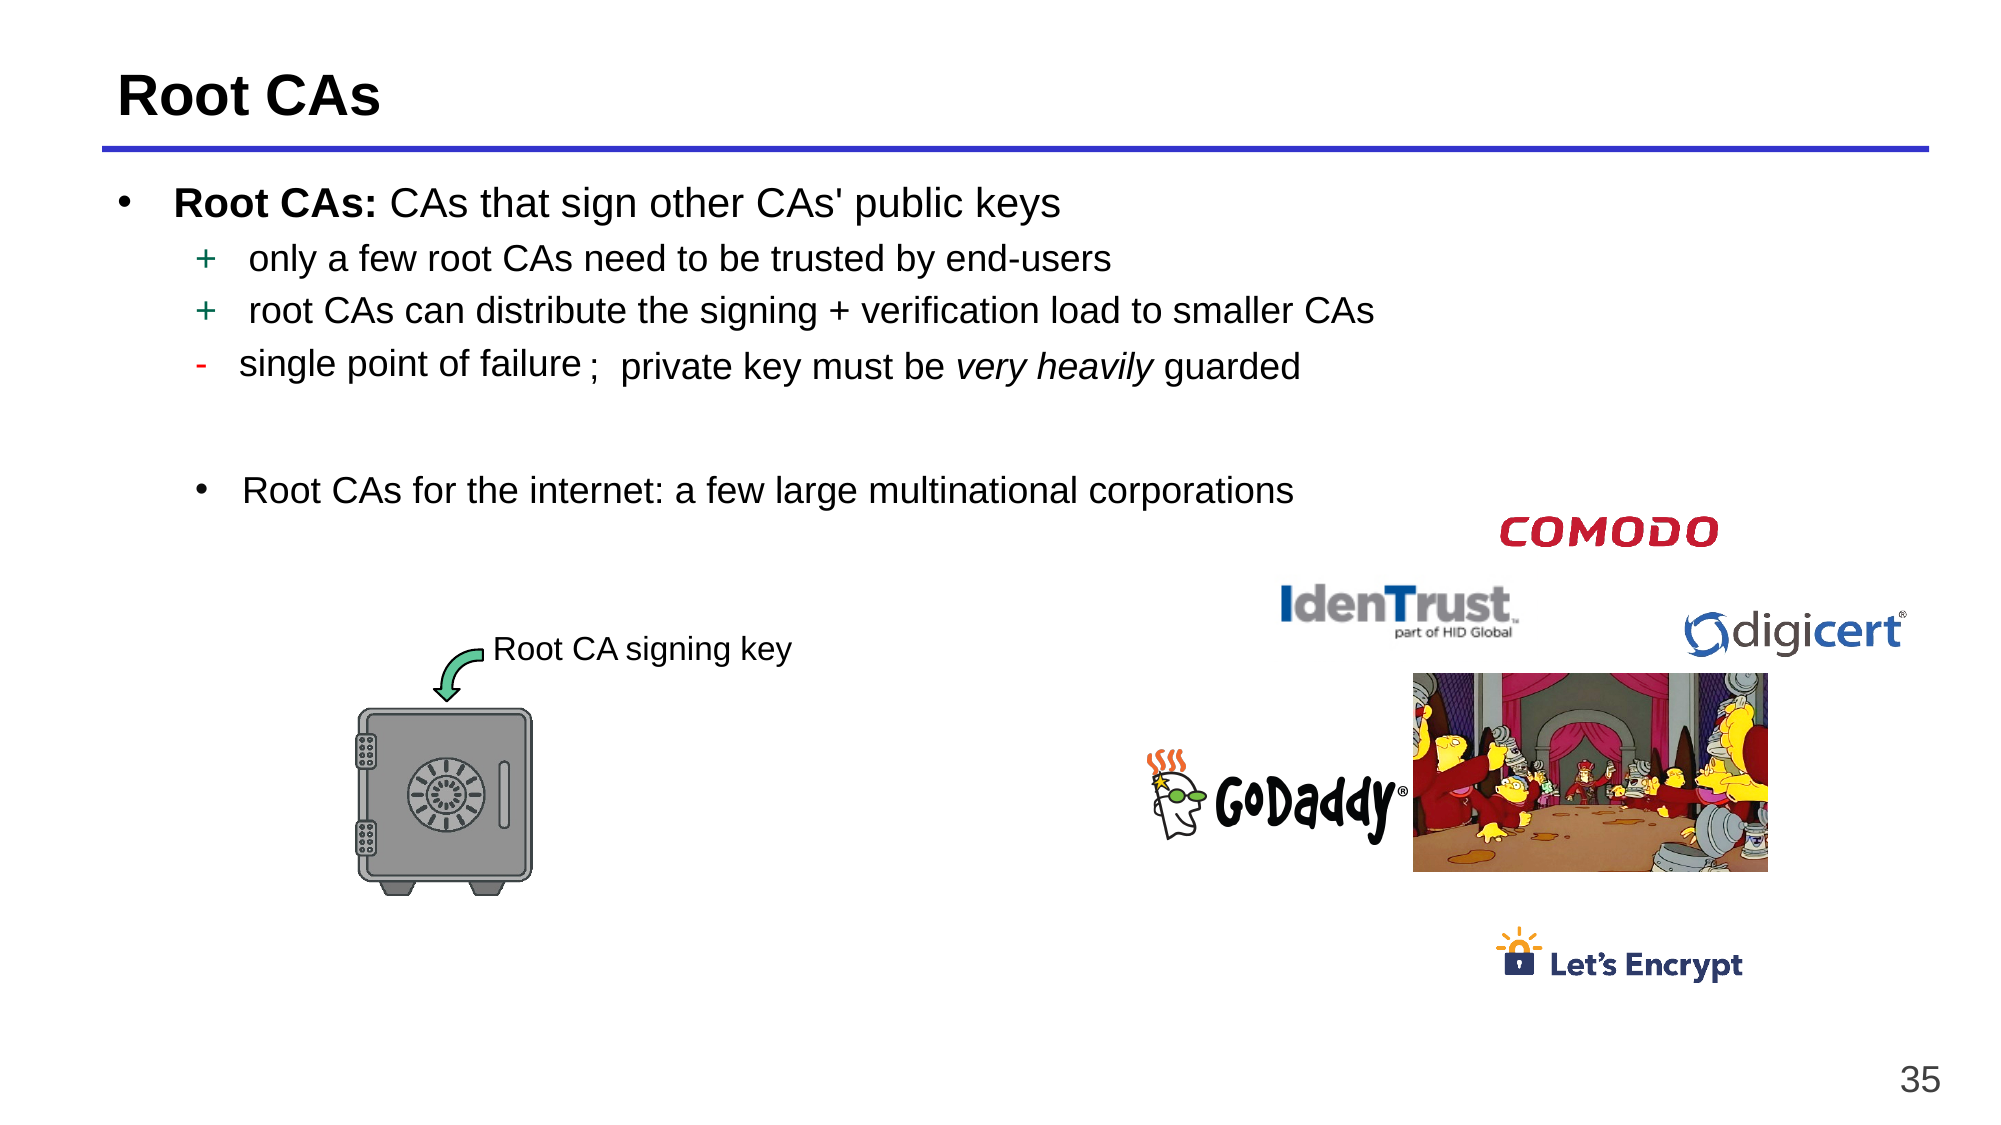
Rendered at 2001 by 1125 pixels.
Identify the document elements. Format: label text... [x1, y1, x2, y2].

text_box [318, 619, 810, 926]
list Root CAs: CAs that sign other CAs' public keys + only a few root CAs need to be trusted by end-users + root CAs can distribute the signing + verification load to smaller CAs - single point of failure Root CAs for the internet: a few large multinational corporations [102, 168, 1930, 1000]
title Root CAs [102, 54, 1930, 130]
picture [1265, 555, 1538, 662]
picture [1413, 558, 1929, 873]
picture [1146, 749, 1409, 845]
slide_number 35 [1876, 1047, 1957, 1101]
text_box ; private key must be very heavily guarded [496, 334, 1316, 394]
picture [1499, 515, 1718, 548]
picture [1480, 913, 1765, 997]
